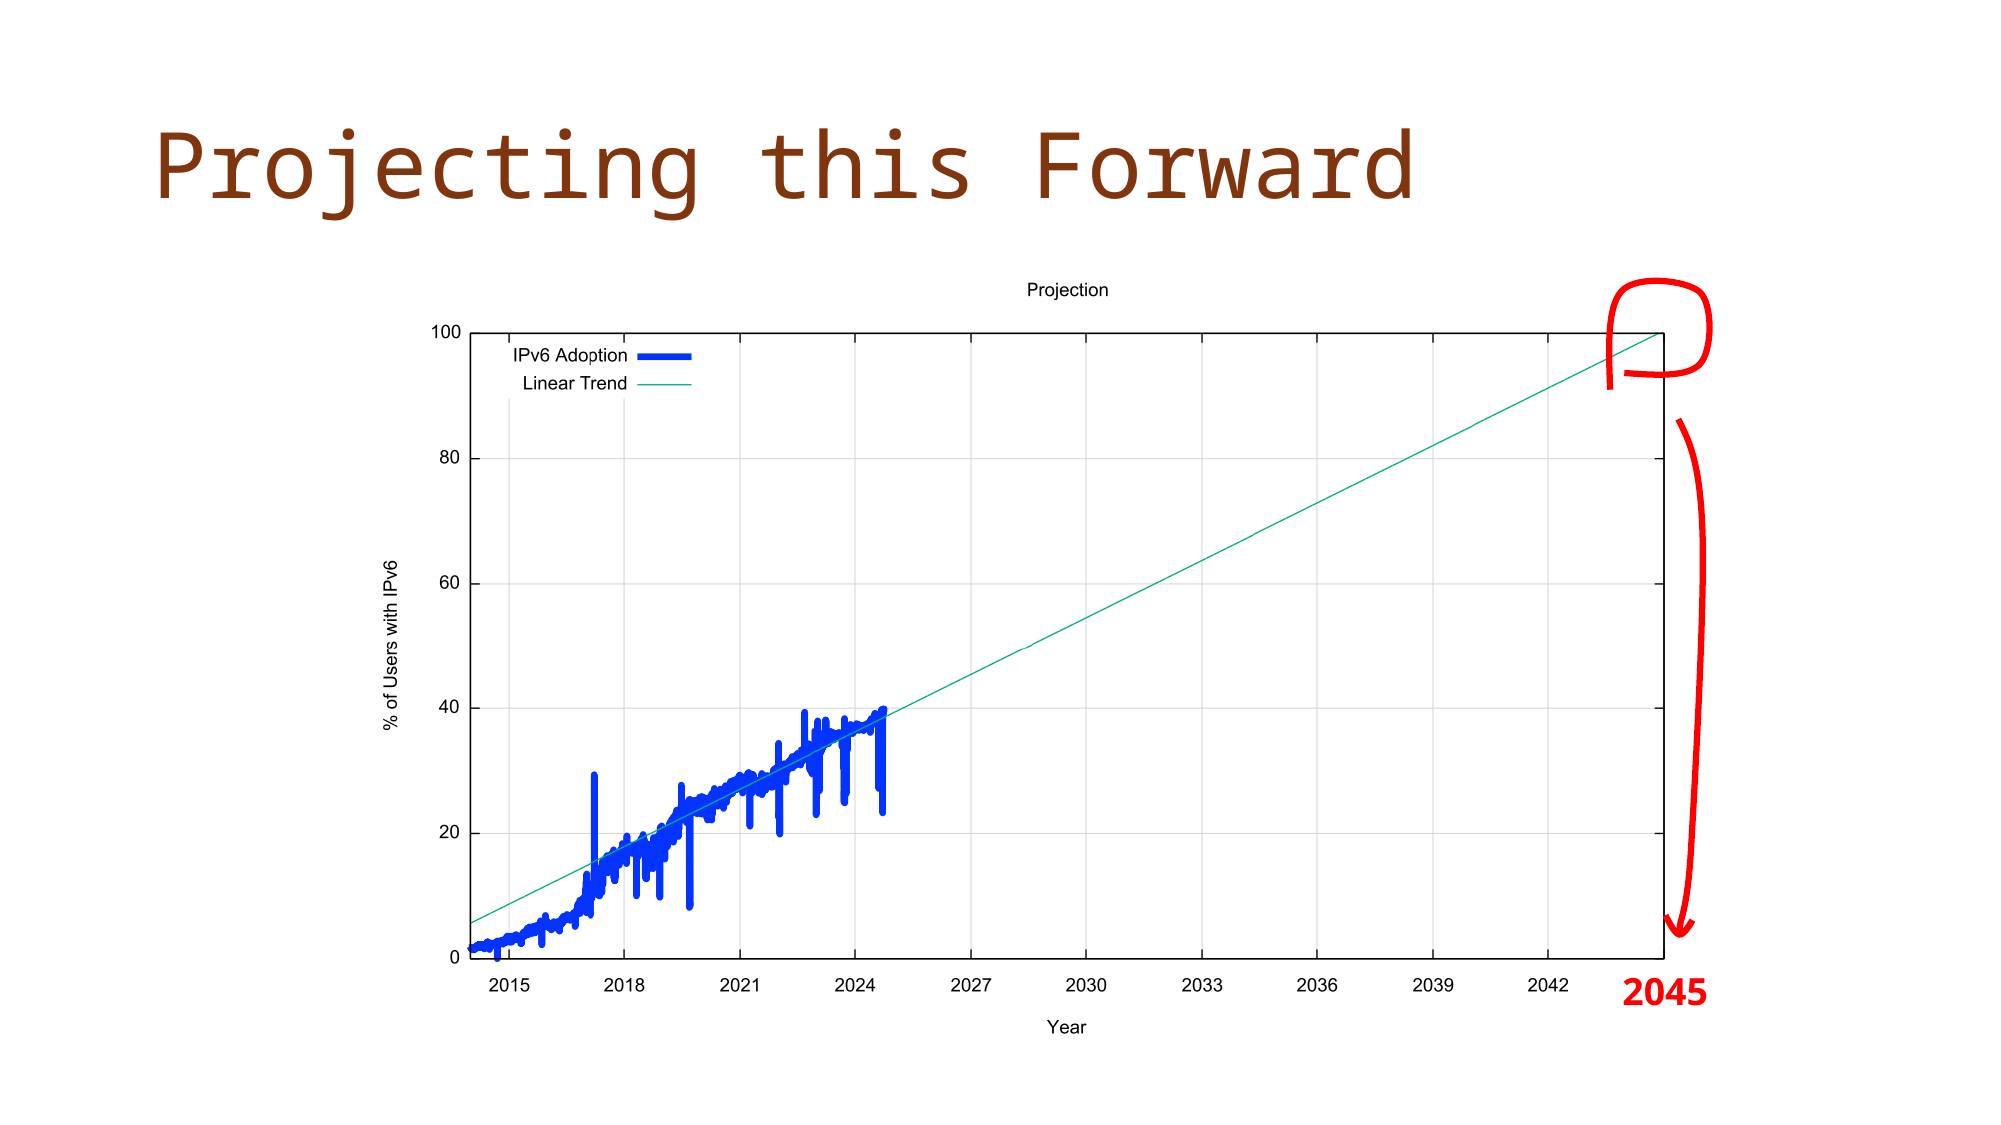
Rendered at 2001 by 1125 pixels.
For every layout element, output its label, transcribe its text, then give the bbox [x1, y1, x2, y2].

text_box 2045 [1694, 960, 1723, 1020]
title Projecting this Forward [137, 59, 1863, 278]
text_box [1694, 286, 1712, 371]
text_box [1694, 453, 1705, 825]
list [368, 250, 1694, 1046]
